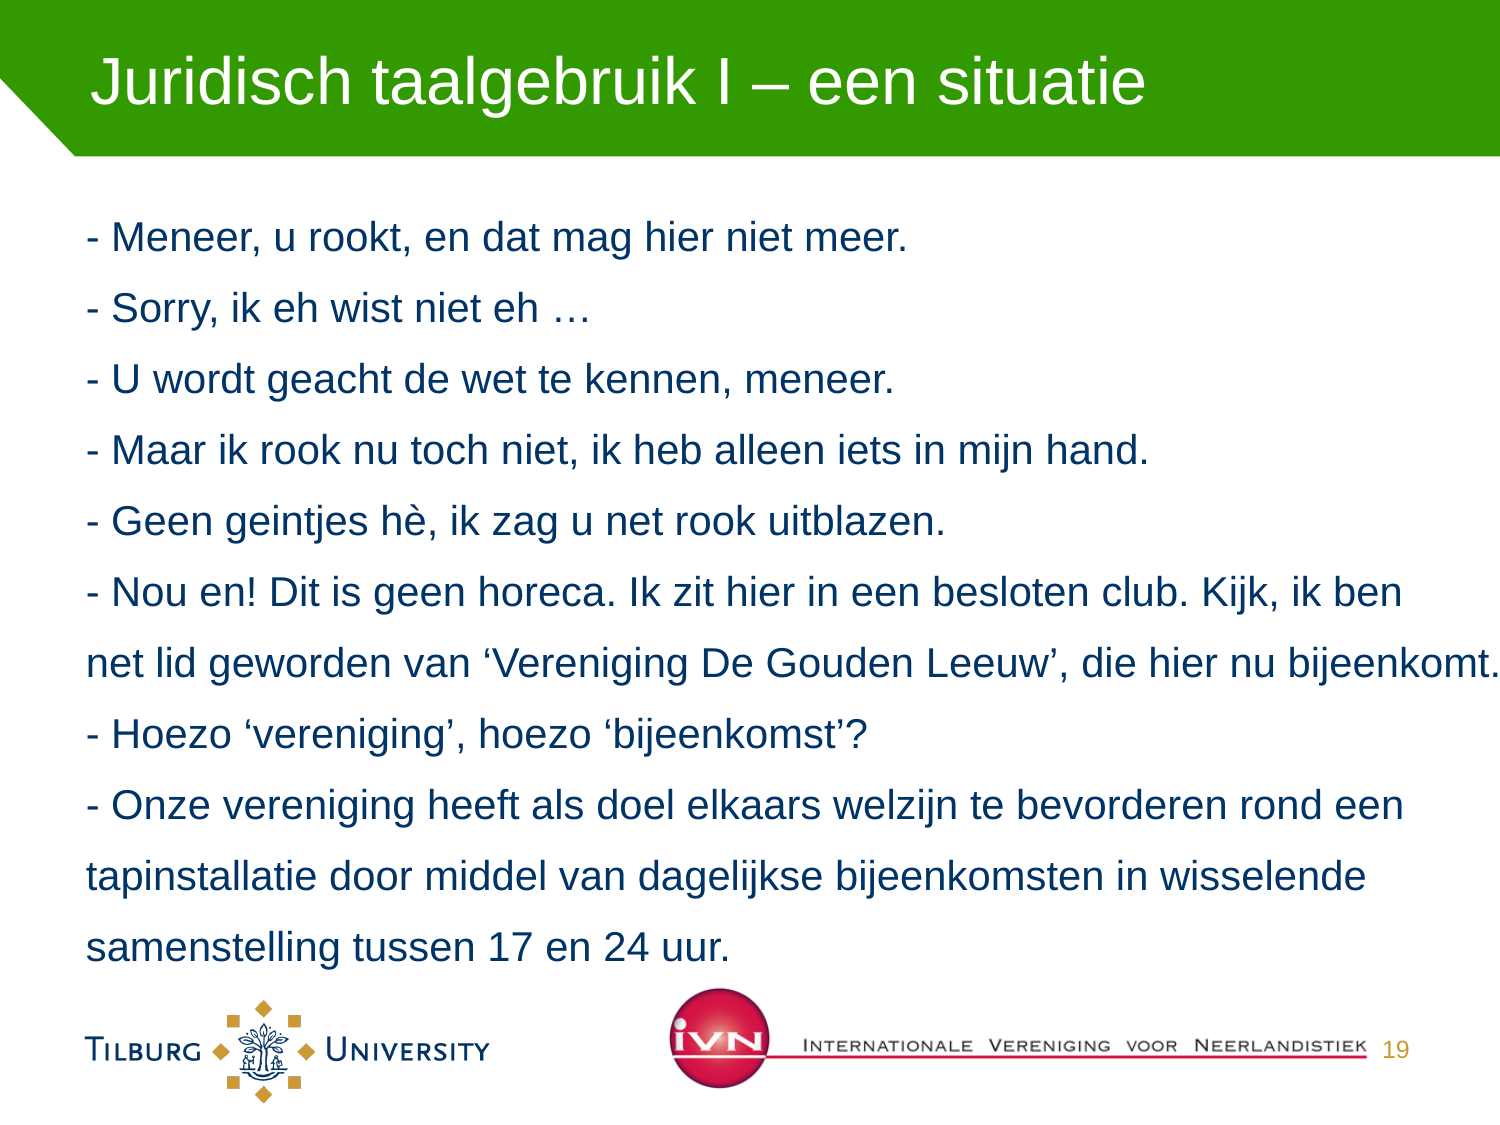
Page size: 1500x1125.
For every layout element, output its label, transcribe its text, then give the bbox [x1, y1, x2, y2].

slide_number 19 [1381, 1026, 1425, 1087]
picture [78, 994, 495, 1111]
list - Meneer, u rookt, en dat mag hier niet meer. - Sorry, ik eh wist niet eh … - U wordt geacht de wet te kennen, meneer. - Maar ik rook nu toch niet, ik heb alleen iets in mijn hand. - Geen geintjes hè, ik zag u net rook uitblazen. - Nou en! Dit is geen horeca. Ik zit hier in een besloten club. Kijk, ik ben net lid geworden van ‘Vereniging De Gouden Leeuw’, die hier nu bijeenkomt. - Hoezo ‘vereniging’, hoezo ‘bijeenkomst’? - Onze vereniging heeft als doel elkaars welzijn te bevorderen rond een tapinstallatie door middel van dagelijkse bijeenkomsten in wisselende samenstelling tussen 17 en 24 uur. [70, 202, 1500, 988]
title Juridisch taalgebruik I – een situatie [74, 0, 1426, 157]
picture [667, 987, 1377, 1091]
